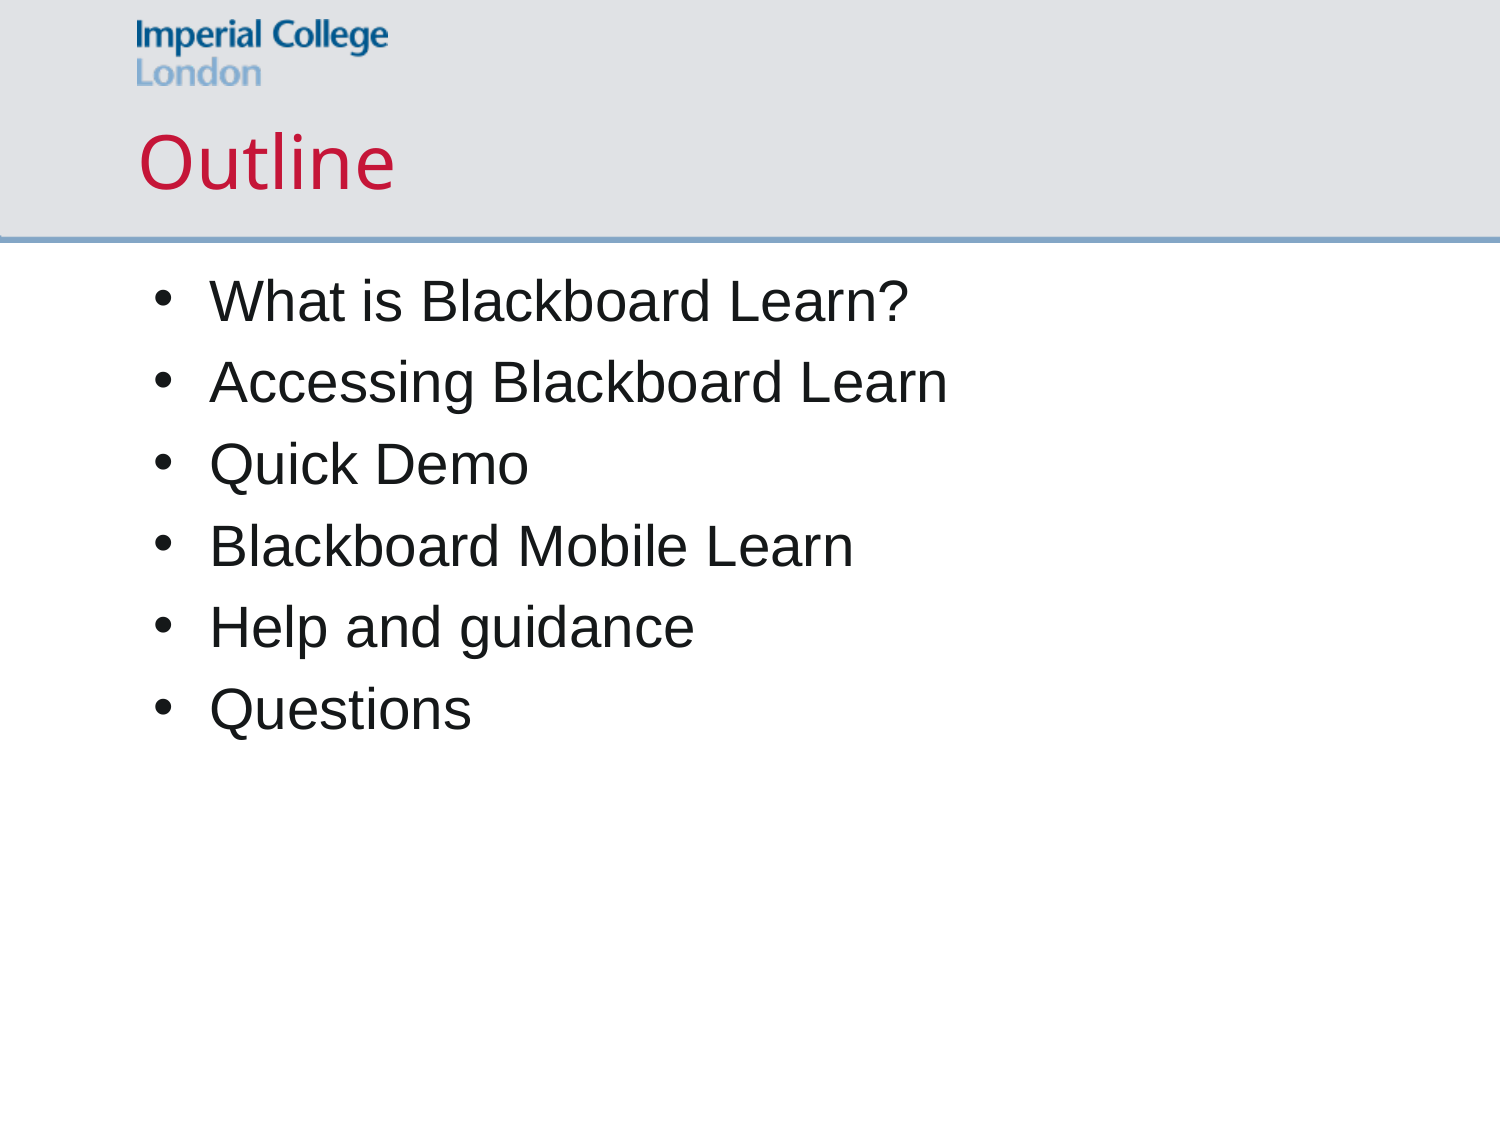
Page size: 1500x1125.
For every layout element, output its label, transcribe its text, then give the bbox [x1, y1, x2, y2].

text_box What is Blackboard Learn? Accessing Blackboard Learn Quick Demo Blackboard Mobile Learn Help and guidance Questions [138, 255, 1376, 1094]
picture [0, 0, 1500, 243]
text_box Outline [137, 99, 1375, 205]
